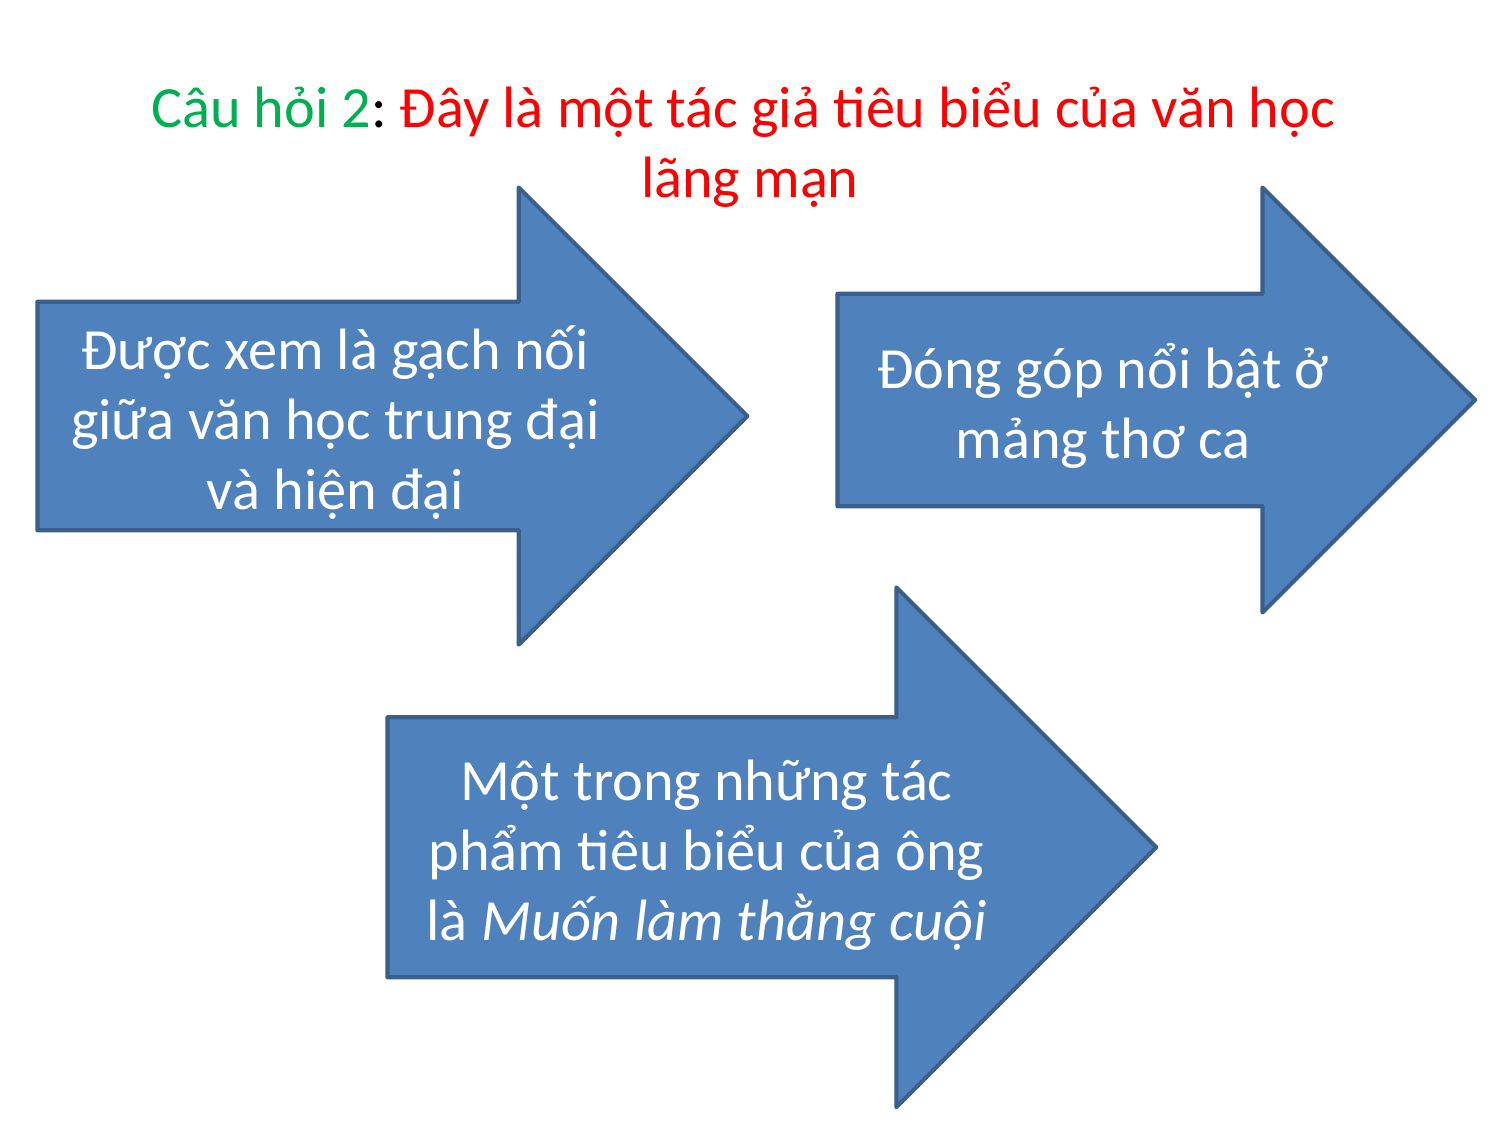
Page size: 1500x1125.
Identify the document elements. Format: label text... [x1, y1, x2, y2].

text_box Một trong những tác phẩm tiêu biểu của ông là Muốn làm thằng cuội [385, 585, 1159, 1110]
title Câu hỏi 2: Đây là một tác giả tiêu biểu của văn học lãng mạn [75, 45, 1425, 233]
text_box Được xem là gạch nối giữa văn học trung đại và hiện đại [35, 185, 750, 647]
text_box Đóng góp nổi bật ở mảng thơ ca [835, 185, 1478, 615]
